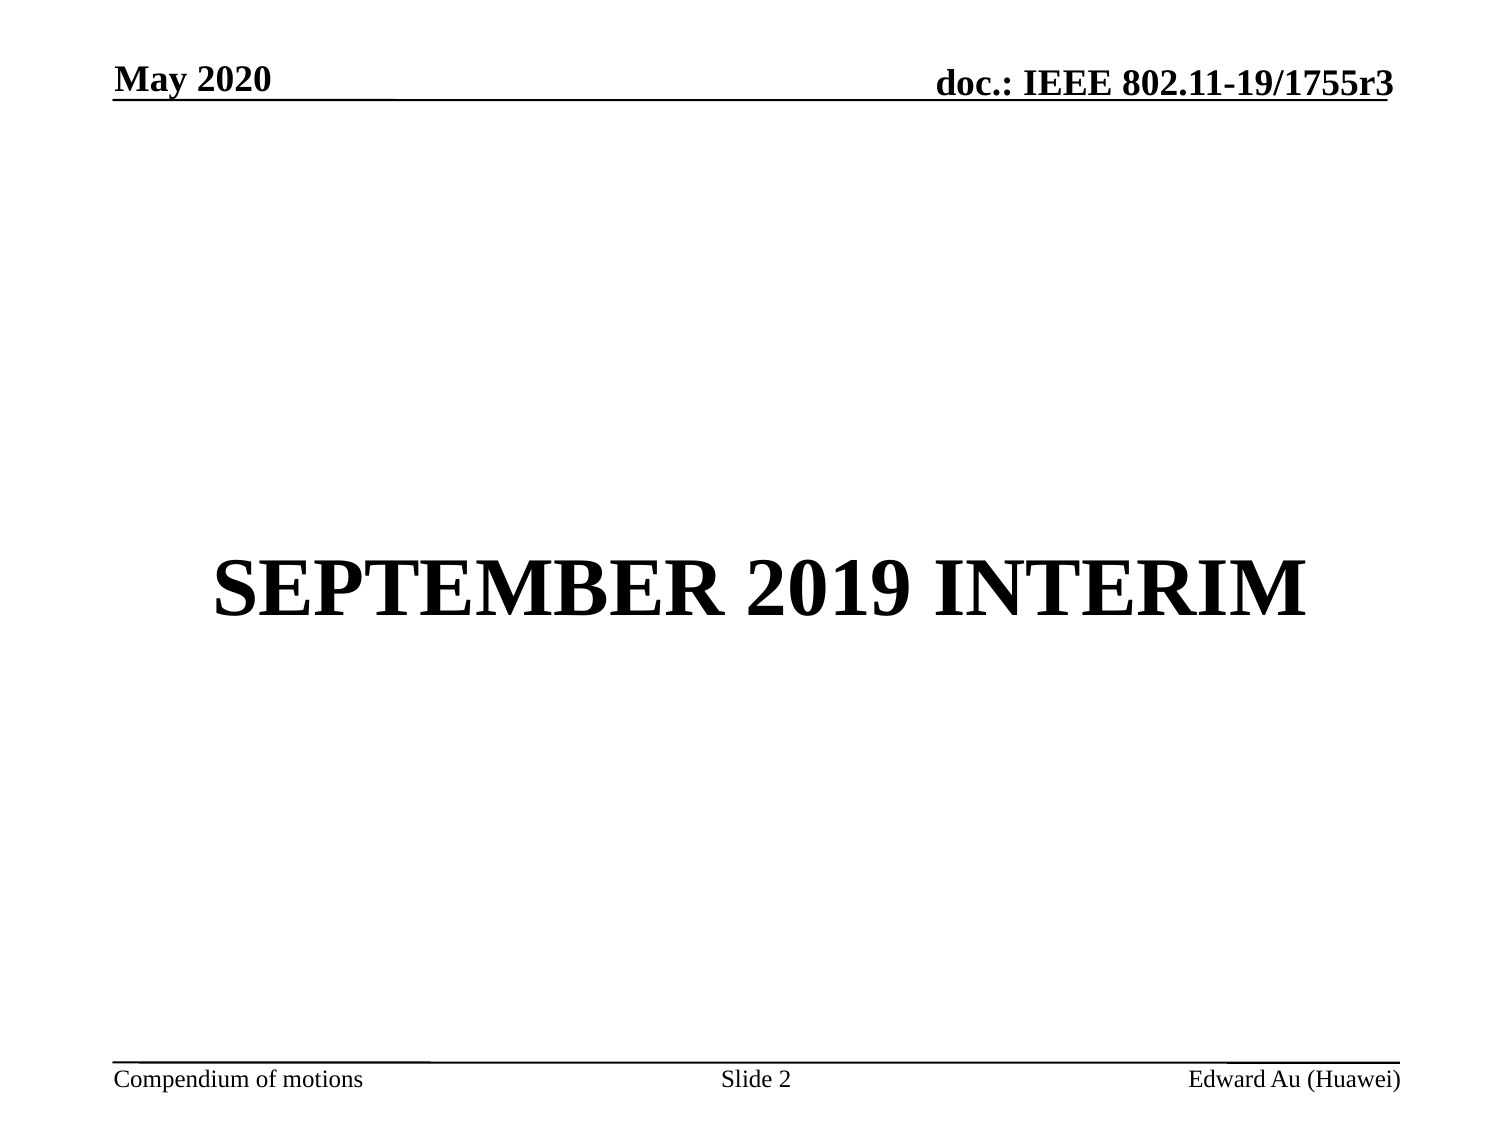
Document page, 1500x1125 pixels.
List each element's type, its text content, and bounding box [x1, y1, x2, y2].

title September 2019 interim [122, 524, 1398, 701]
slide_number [114, 54, 423, 100]
footer Edward Au (Huawei) [878, 1061, 1402, 1093]
slide_number Slide 2 [712, 1061, 800, 1123]
